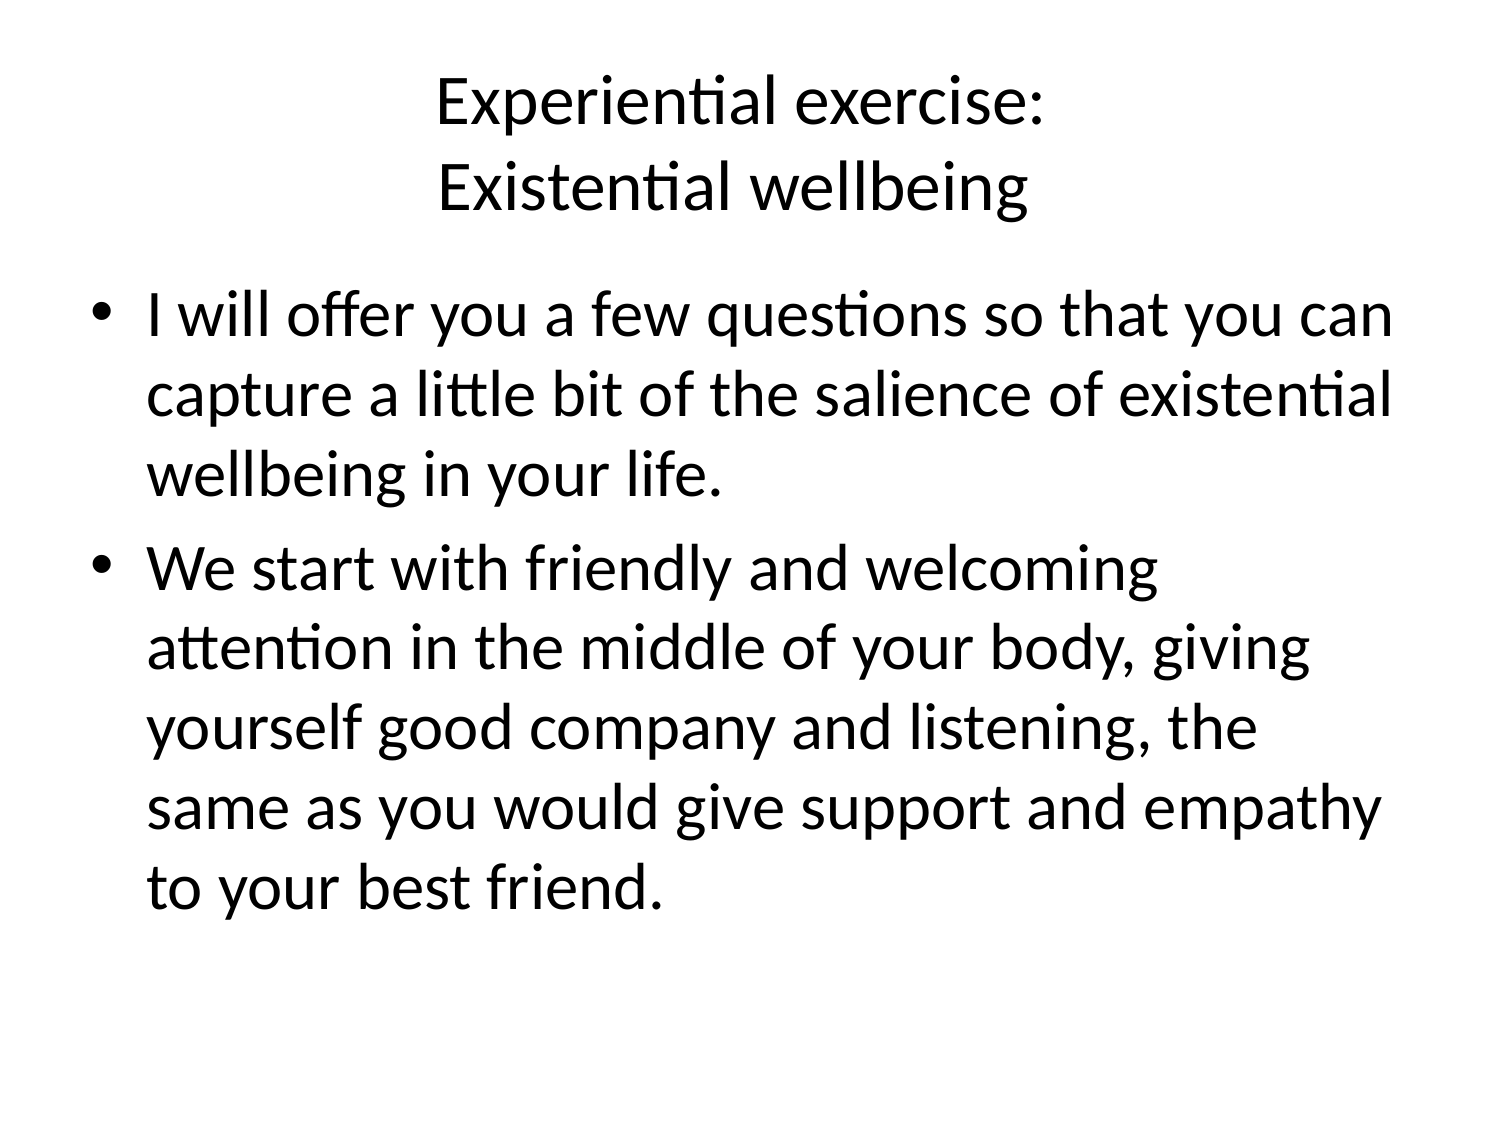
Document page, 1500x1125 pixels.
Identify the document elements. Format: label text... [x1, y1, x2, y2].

list I will offer you a few questions so that you can capture a little bit of the salience of existential wellbeing in your life. We start with friendly and welcoming attention in the middle of your body, giving yourself good company and listening, the same as you would give support and empathy to your best friend. [75, 262, 1425, 1005]
title Experiential exercise: Existential wellbeing [75, 45, 1425, 233]
